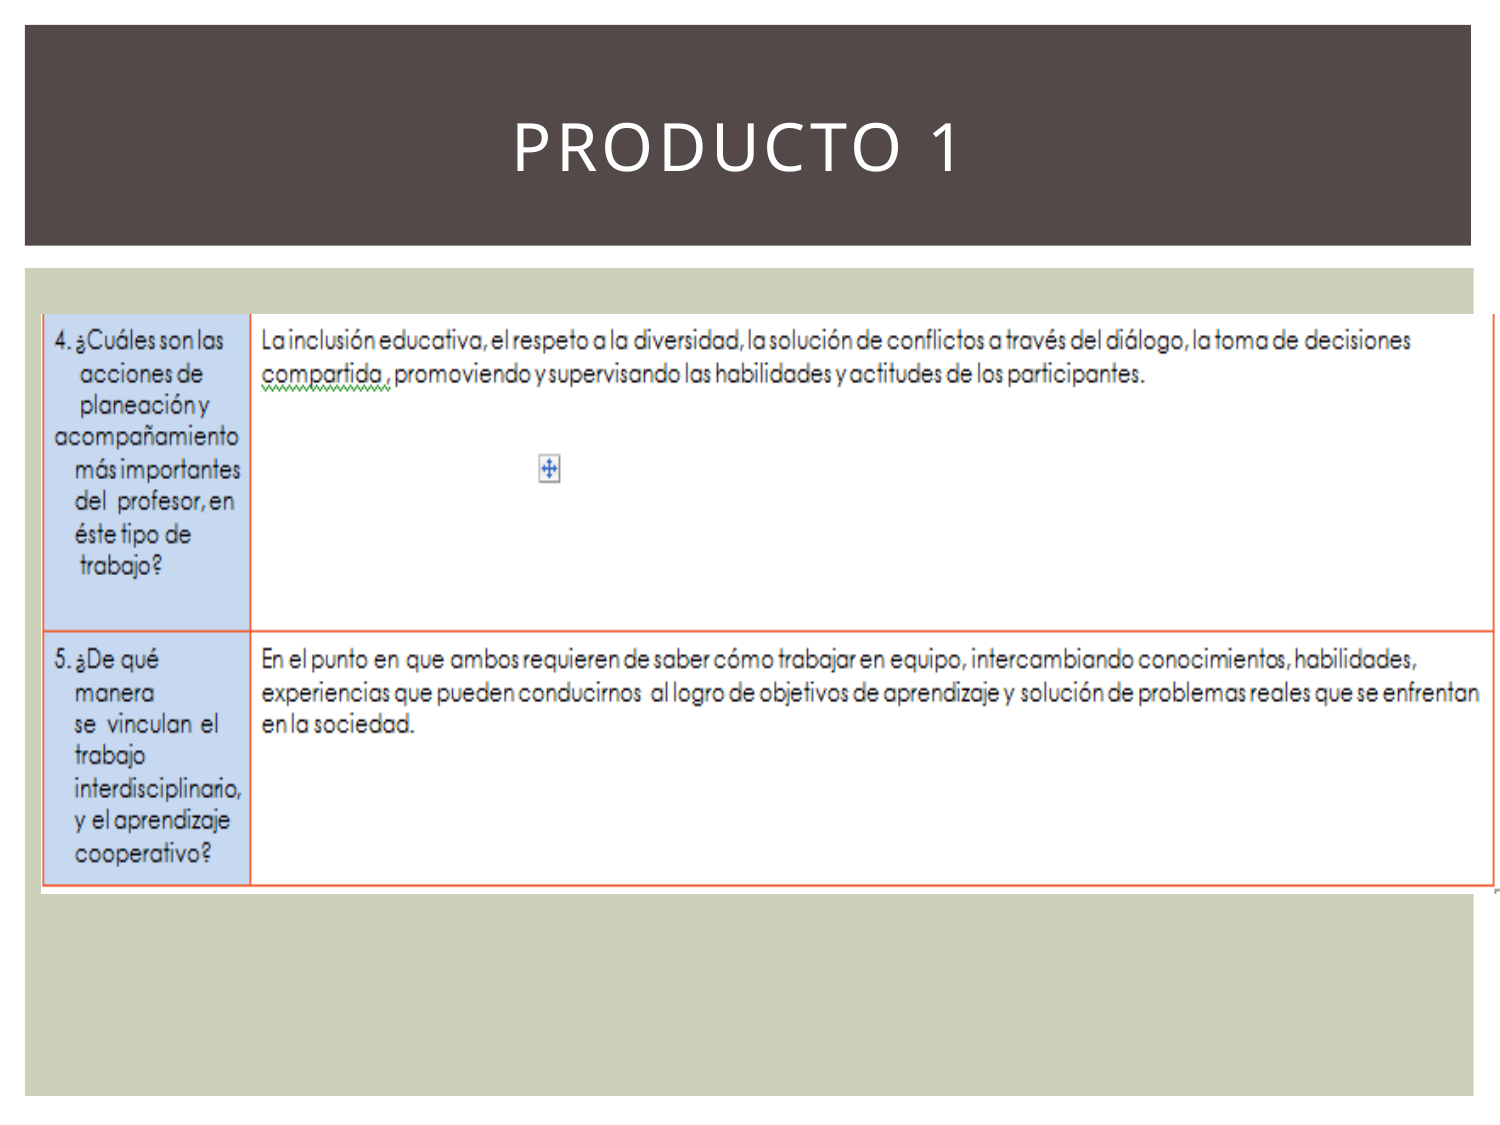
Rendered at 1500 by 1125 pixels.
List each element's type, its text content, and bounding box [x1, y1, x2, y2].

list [40, 314, 1500, 894]
title PRODUCTO 1 [62, 58, 1438, 232]
